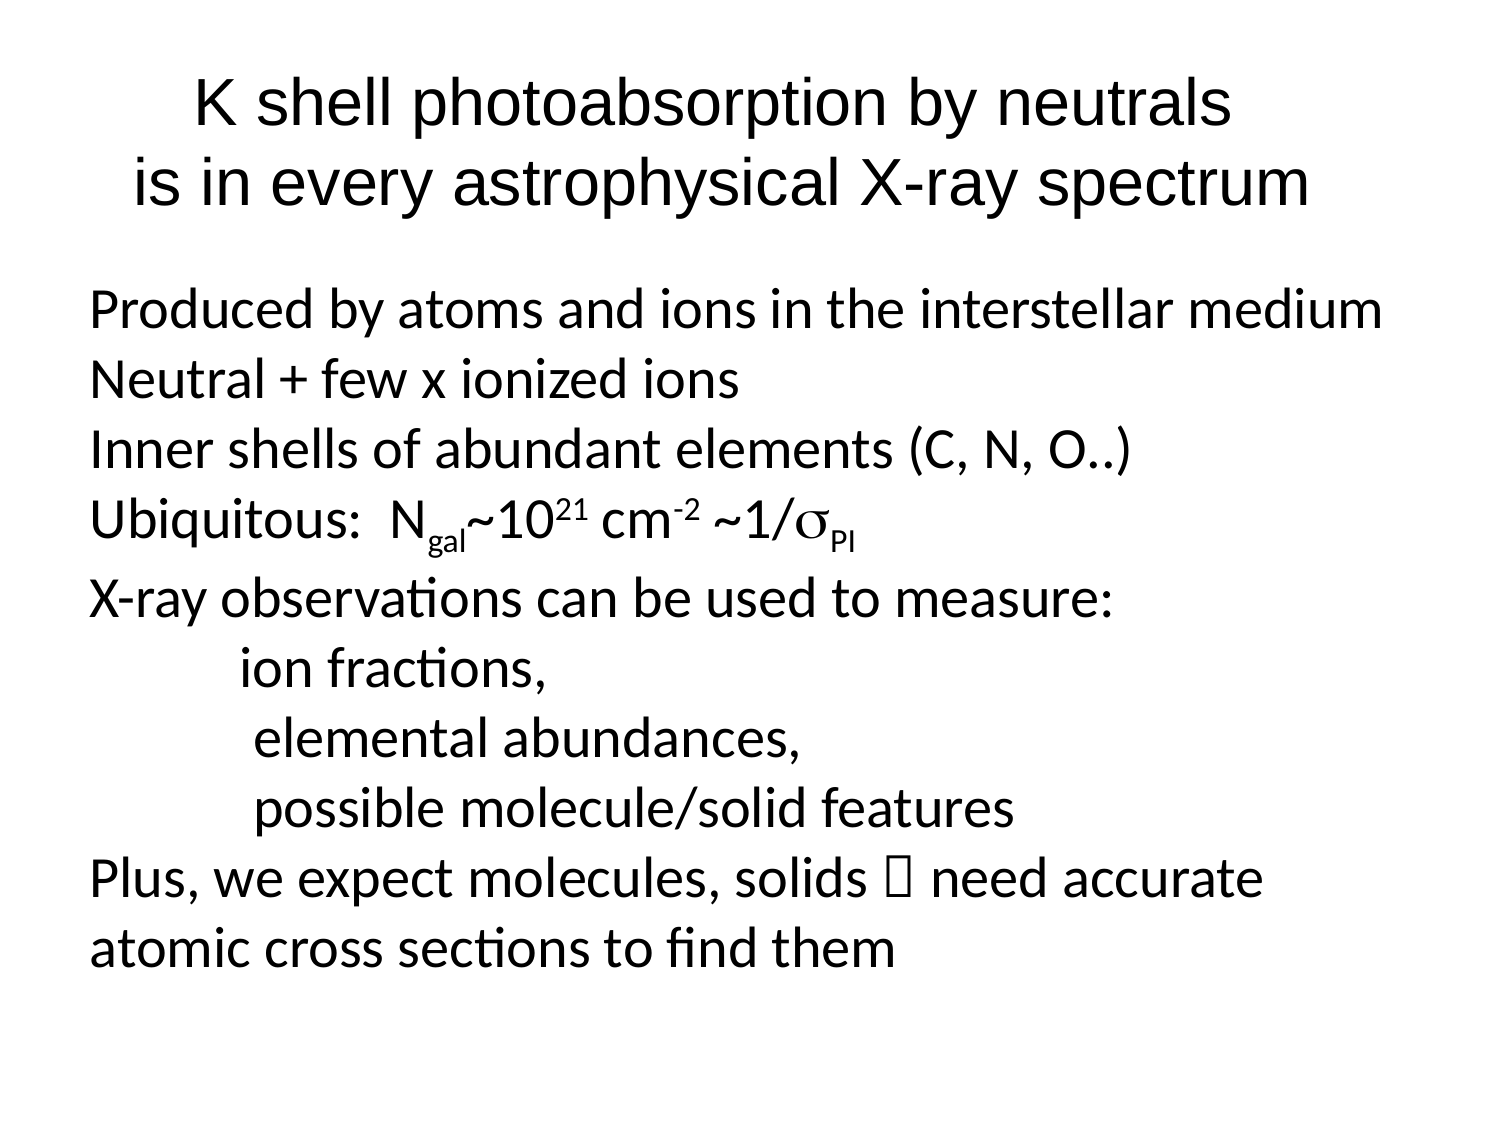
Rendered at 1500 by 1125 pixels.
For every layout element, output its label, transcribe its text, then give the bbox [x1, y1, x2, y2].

text_box K shell photoabsorption by neutrals is in every astrophysical X-ray spectrum [0, 45, 1447, 233]
text_box Produced by atoms and ions in the interstellar medium Neutral + few x ionized ions Inner shells of abundant elements (C, N, O..) Ubiquitous: Ngal~1021 cm-2 ~1/sPI X-ray observations can be used to measure: ion fractions, elemental abundances, possible molecule/solid features Plus, we expect molecules, solids  need accurate atomic cross sections to find them [75, 262, 1425, 1005]
